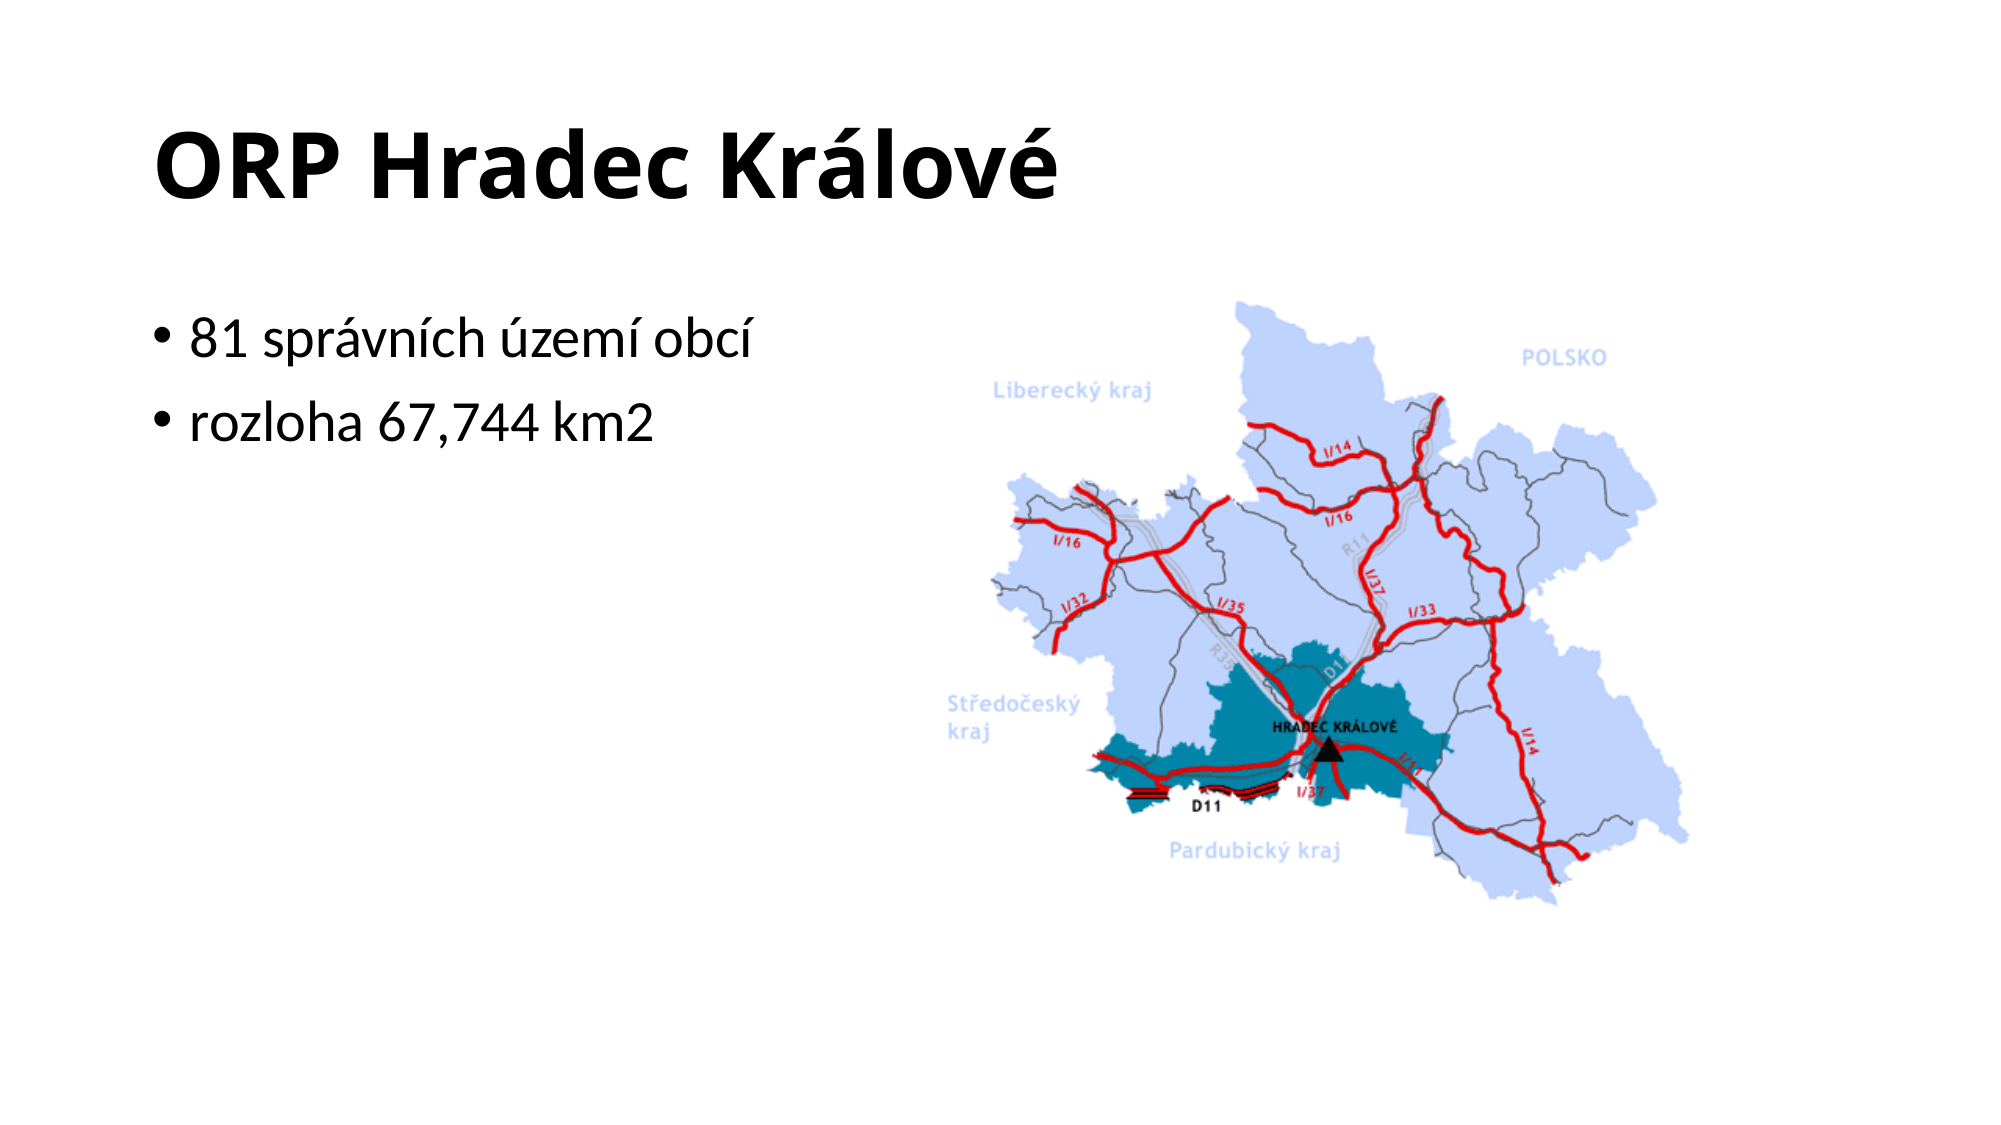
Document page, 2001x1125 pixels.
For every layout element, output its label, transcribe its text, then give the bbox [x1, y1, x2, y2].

list 81 správních území obcí rozloha 67,744 km2 [137, 299, 1863, 1014]
picture [944, 299, 1695, 909]
title ORP Hradec Králové [137, 59, 1863, 278]
